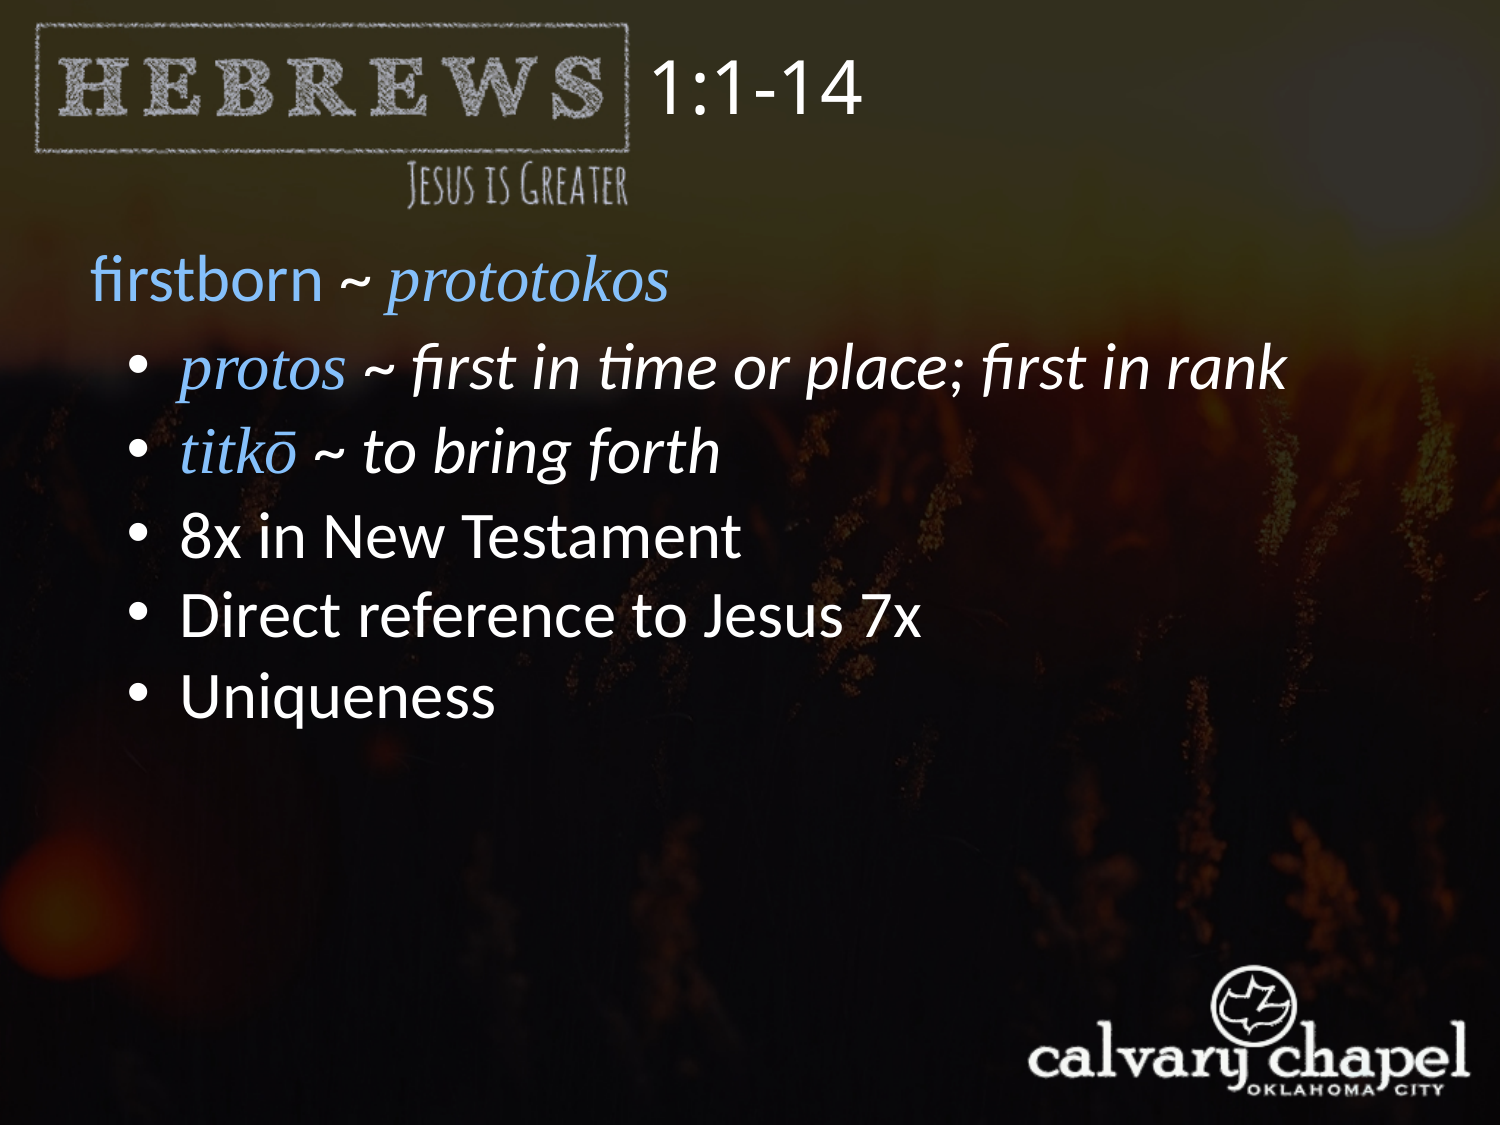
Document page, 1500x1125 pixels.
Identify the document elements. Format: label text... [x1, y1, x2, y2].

text_box Uniqueness [111, 643, 1428, 739]
text_box 1:1-14 [632, 32, 1130, 138]
text_box titkō ~ to bring forth [111, 399, 1428, 484]
picture [0, 0, 1500, 1125]
text_box Direct reference to Jesus 7x [111, 563, 1428, 643]
text_box 8x in New Testament [111, 484, 1428, 563]
text_box firstborn ~ prototokos [76, 227, 1427, 322]
text_box protos ~ first in time or place; first in rank [111, 315, 1428, 399]
